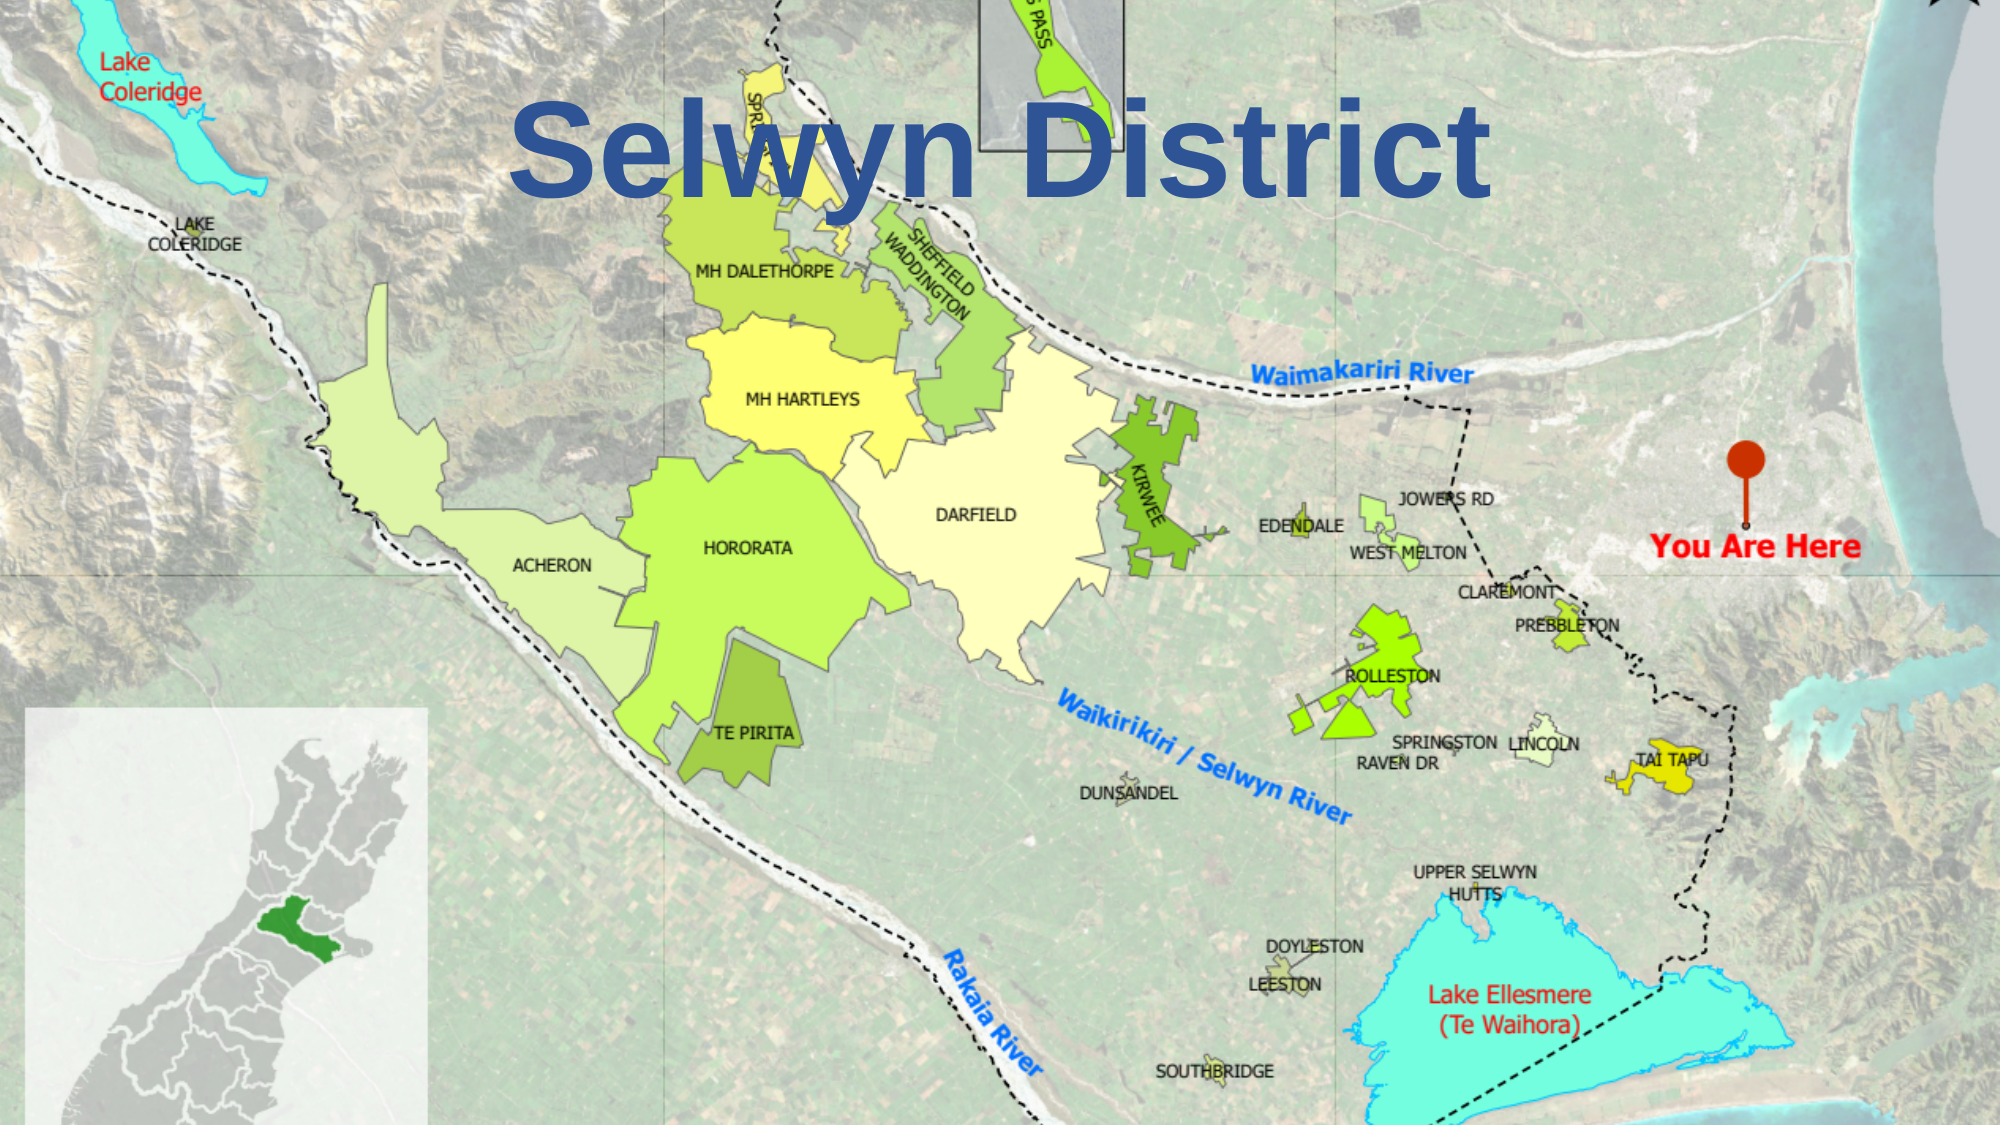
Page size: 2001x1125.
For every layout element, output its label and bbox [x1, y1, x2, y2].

list [0, 0, 2000, 1125]
